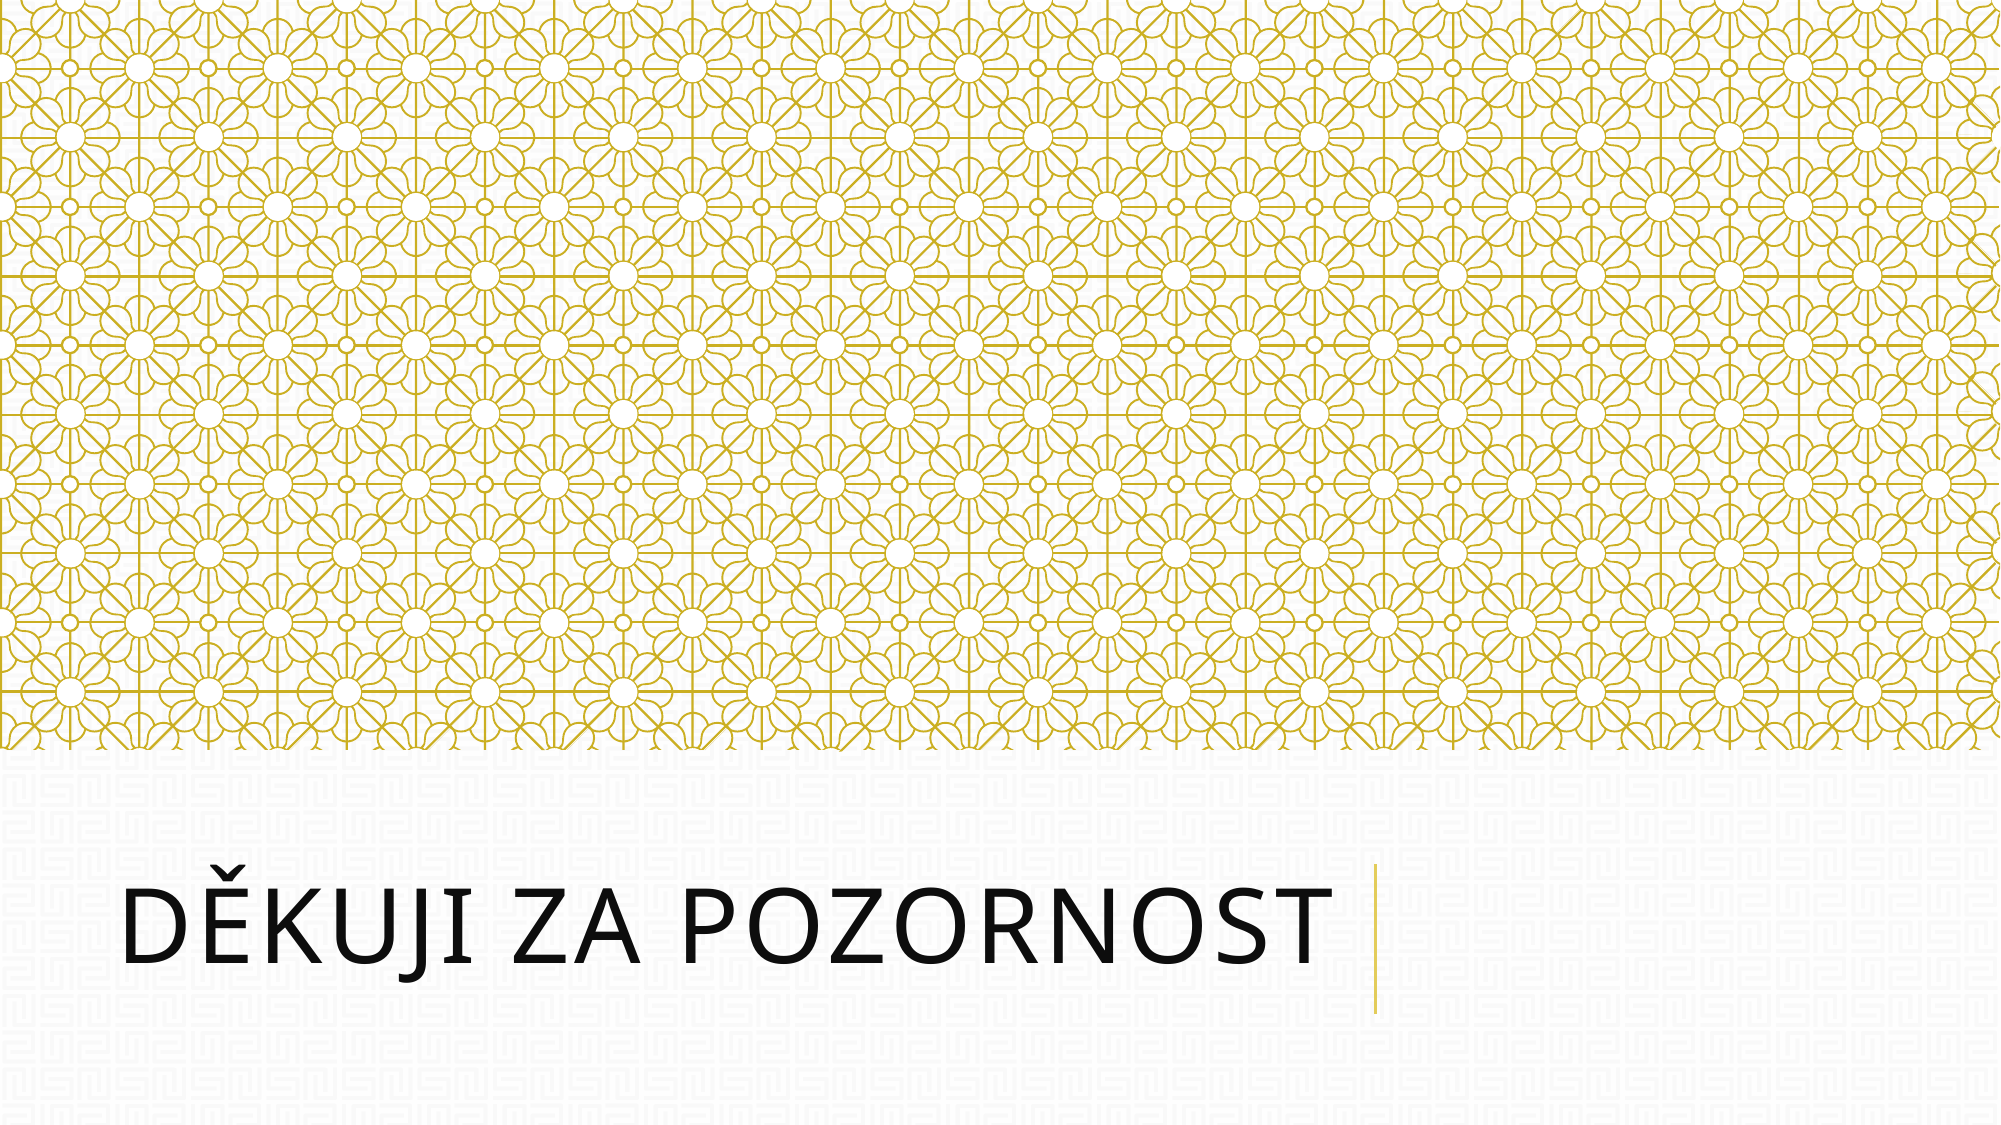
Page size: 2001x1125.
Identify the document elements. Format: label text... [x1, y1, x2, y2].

title Děkuji za pozornost [75, 813, 1350, 1054]
